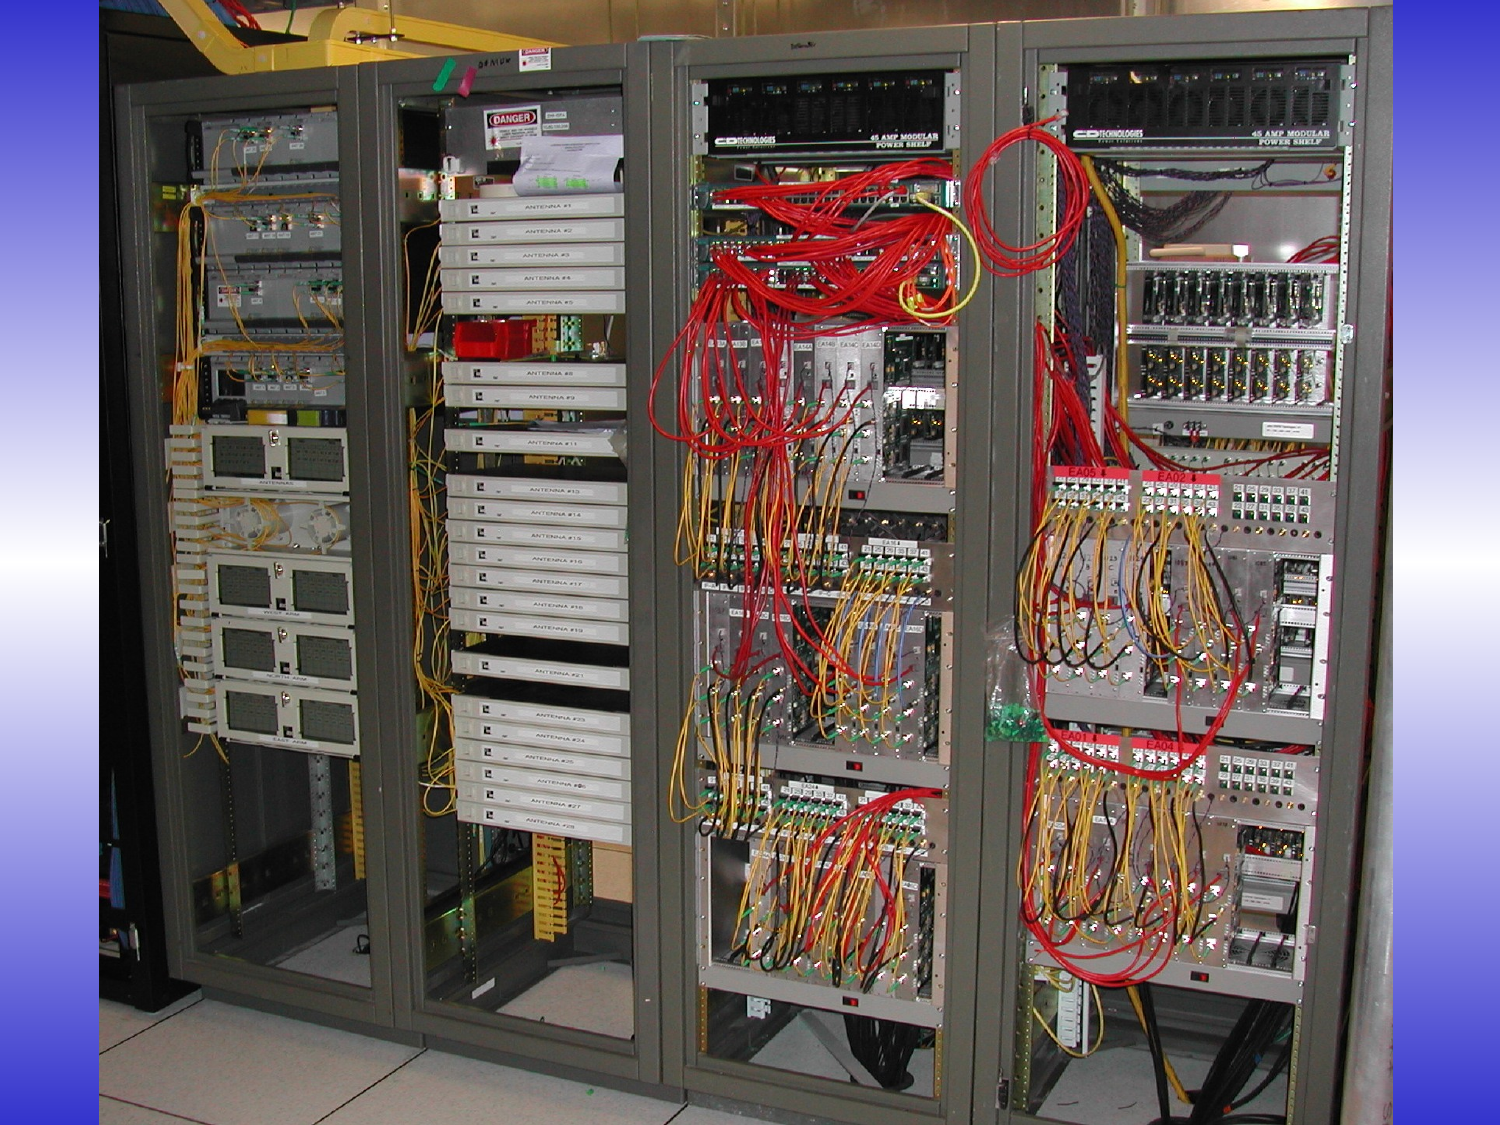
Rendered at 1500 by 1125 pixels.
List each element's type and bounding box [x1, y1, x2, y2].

list [99, 0, 1393, 1125]
